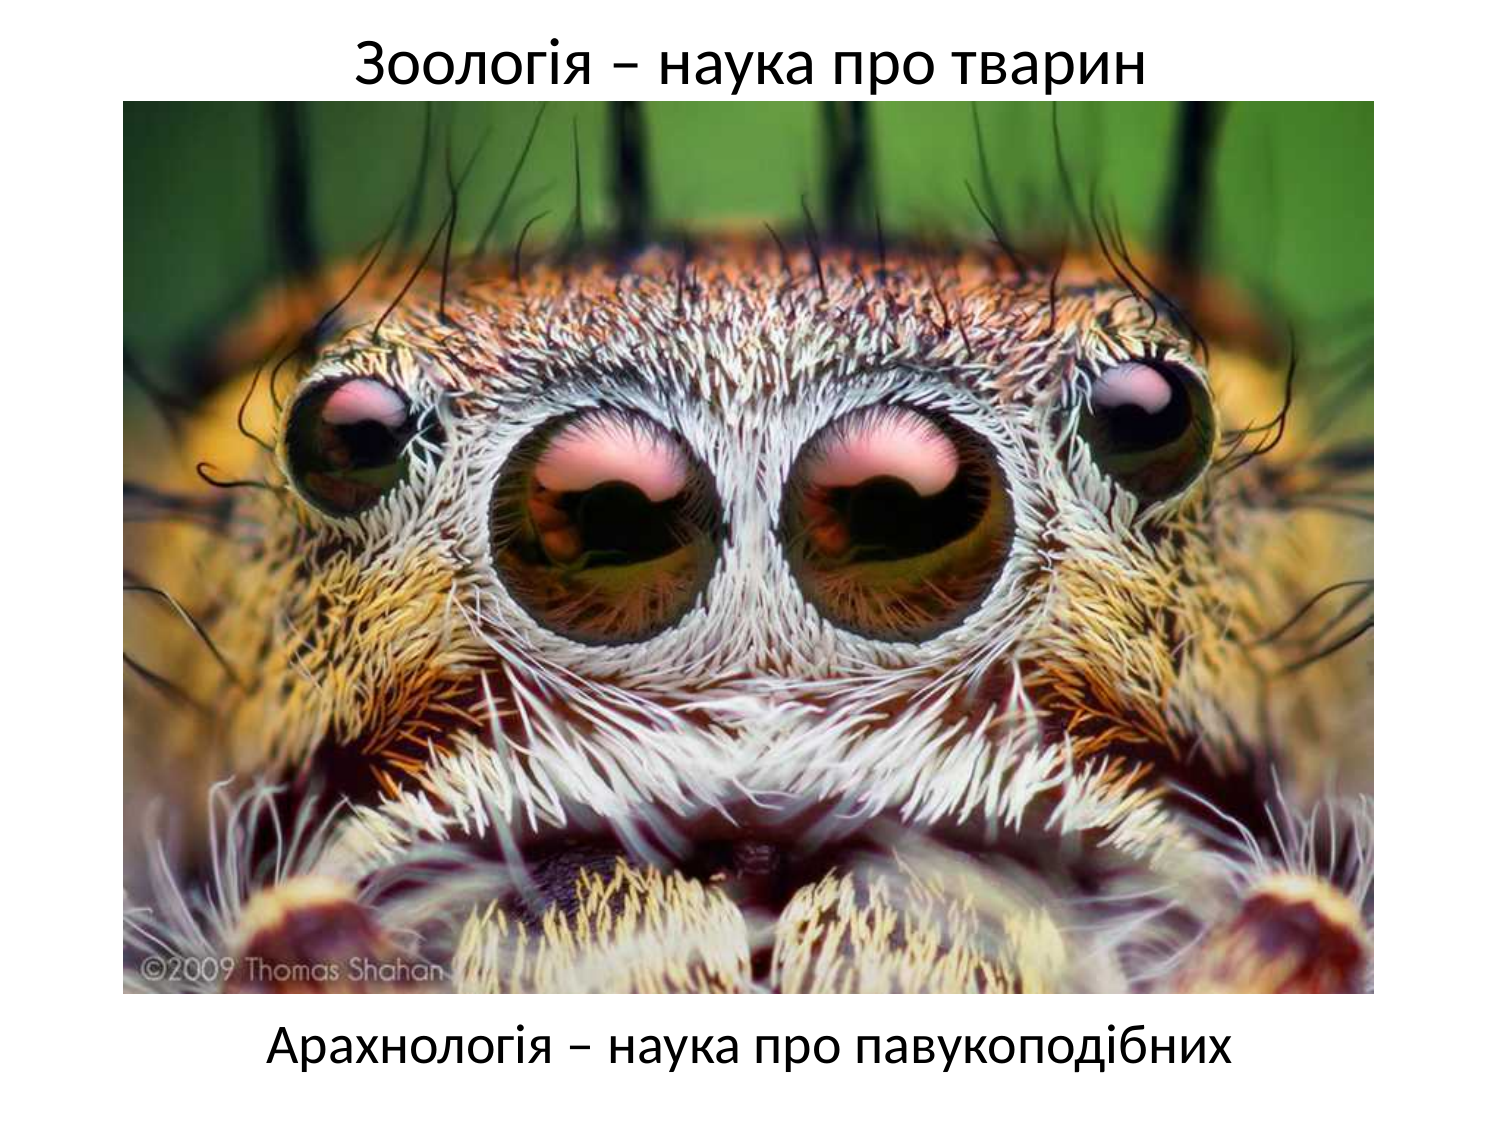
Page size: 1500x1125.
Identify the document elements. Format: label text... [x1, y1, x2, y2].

title Зоологія – наука про тварин [76, 0, 1427, 116]
list Арахнологія – наука про павукоподібних [75, 999, 1425, 1083]
picture [123, 101, 1374, 994]
